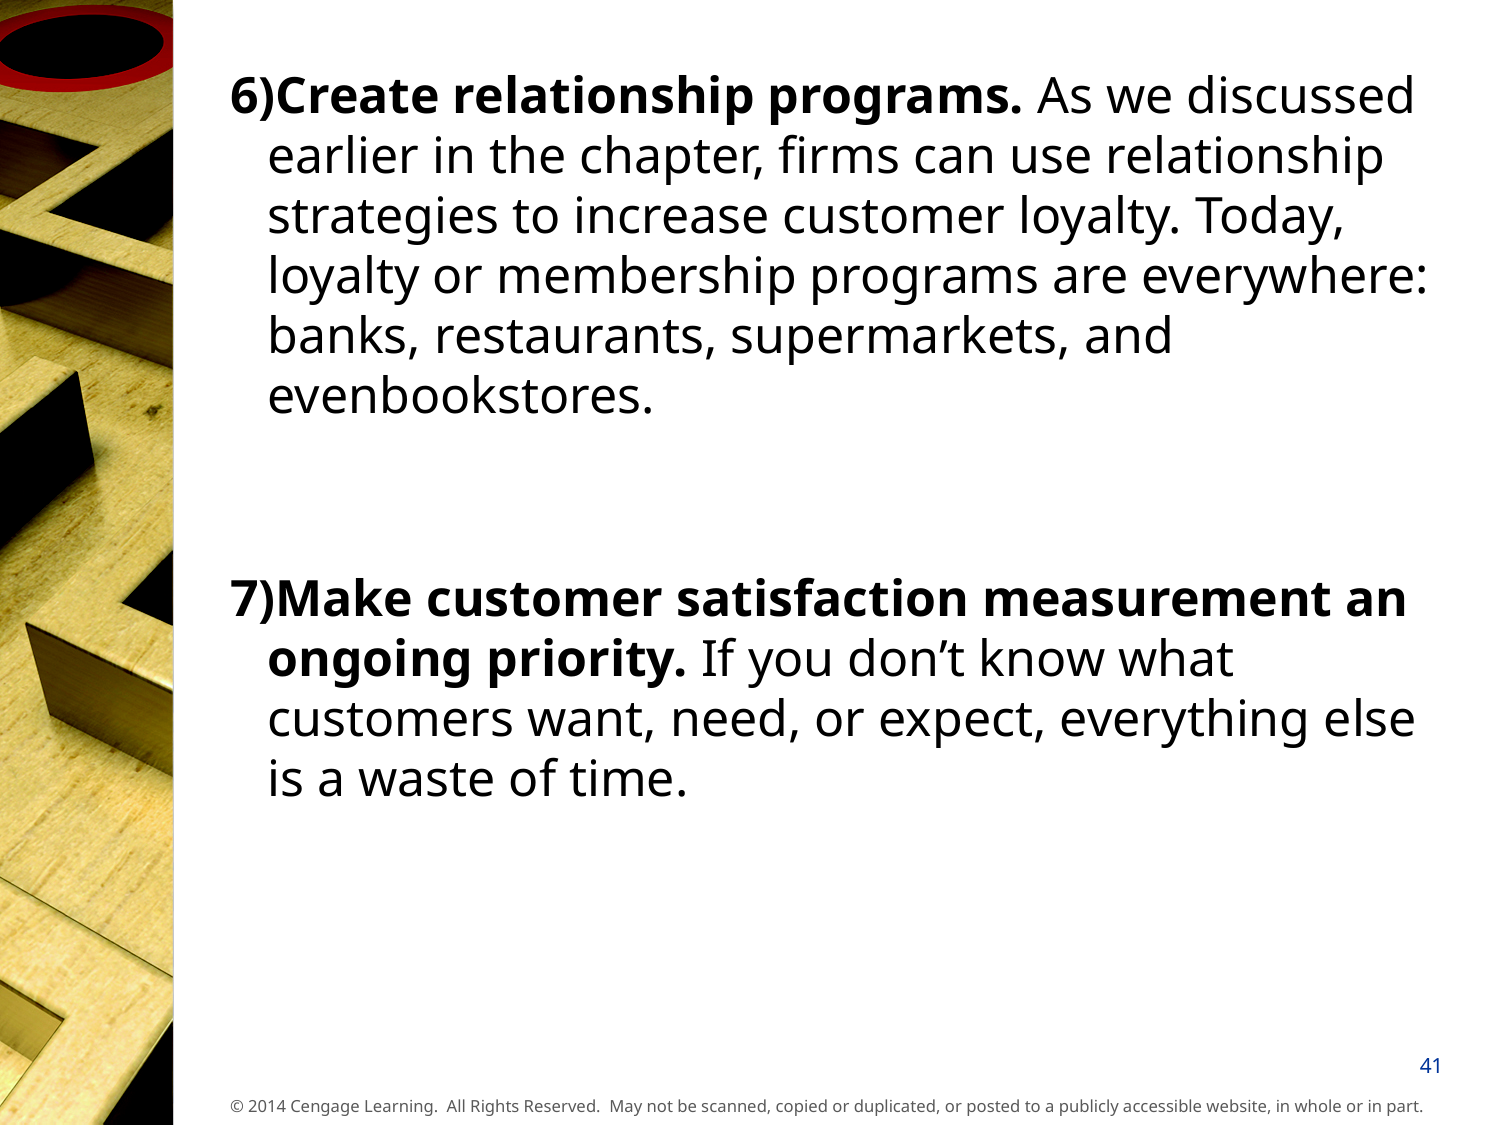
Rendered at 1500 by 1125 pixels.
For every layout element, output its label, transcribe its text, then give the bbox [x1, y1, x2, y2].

slide_number 41 [1386, 1037, 1478, 1097]
list 6)Create relationship programs. As we discussed earlier in the chapter, firms can use relationship strategies to increase customer loyalty. Today, loyalty or membership programs are everywhere: banks, restaurants, supermarkets, and evenbookstores. 7)Make customer satisfaction measurement an ongoing priority. If you don’t know what customers want, need, or expect, everything else is a waste of time. [215, 55, 1478, 981]
picture [0, 0, 174, 1125]
